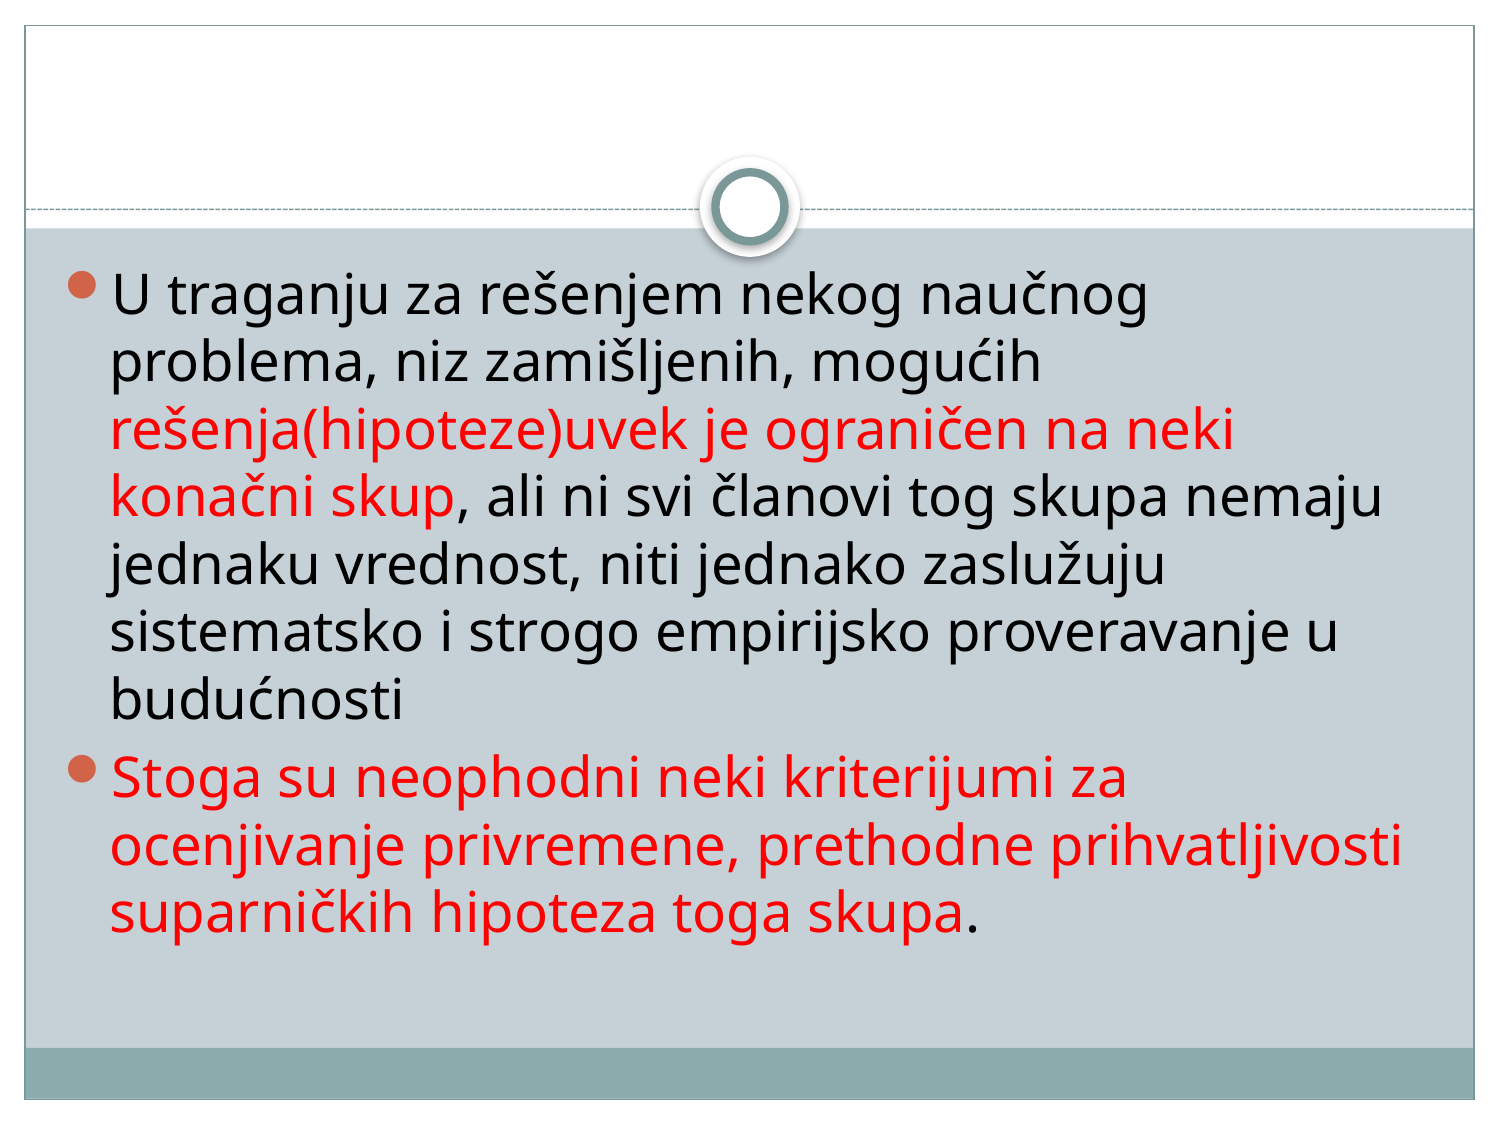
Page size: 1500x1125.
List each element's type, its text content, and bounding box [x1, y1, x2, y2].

list U traganju za rešenjem nekog naučnog problema, niz zamišljenih, mogućih rešenja(hipoteze)uvek je ograničen na neki konačni skup, ali ni svi članovi tog skupa nemaju jednaku vrednost, niti jednako zaslužuju sistematsko i strogo empirijsko proveravanje u budućnosti Stoga su neophodni neki kriterijumi za ocenjivanje privremene, prethodne prihvatljivosti suparničkih hipoteza toga skupa. [49, 250, 1445, 1001]
